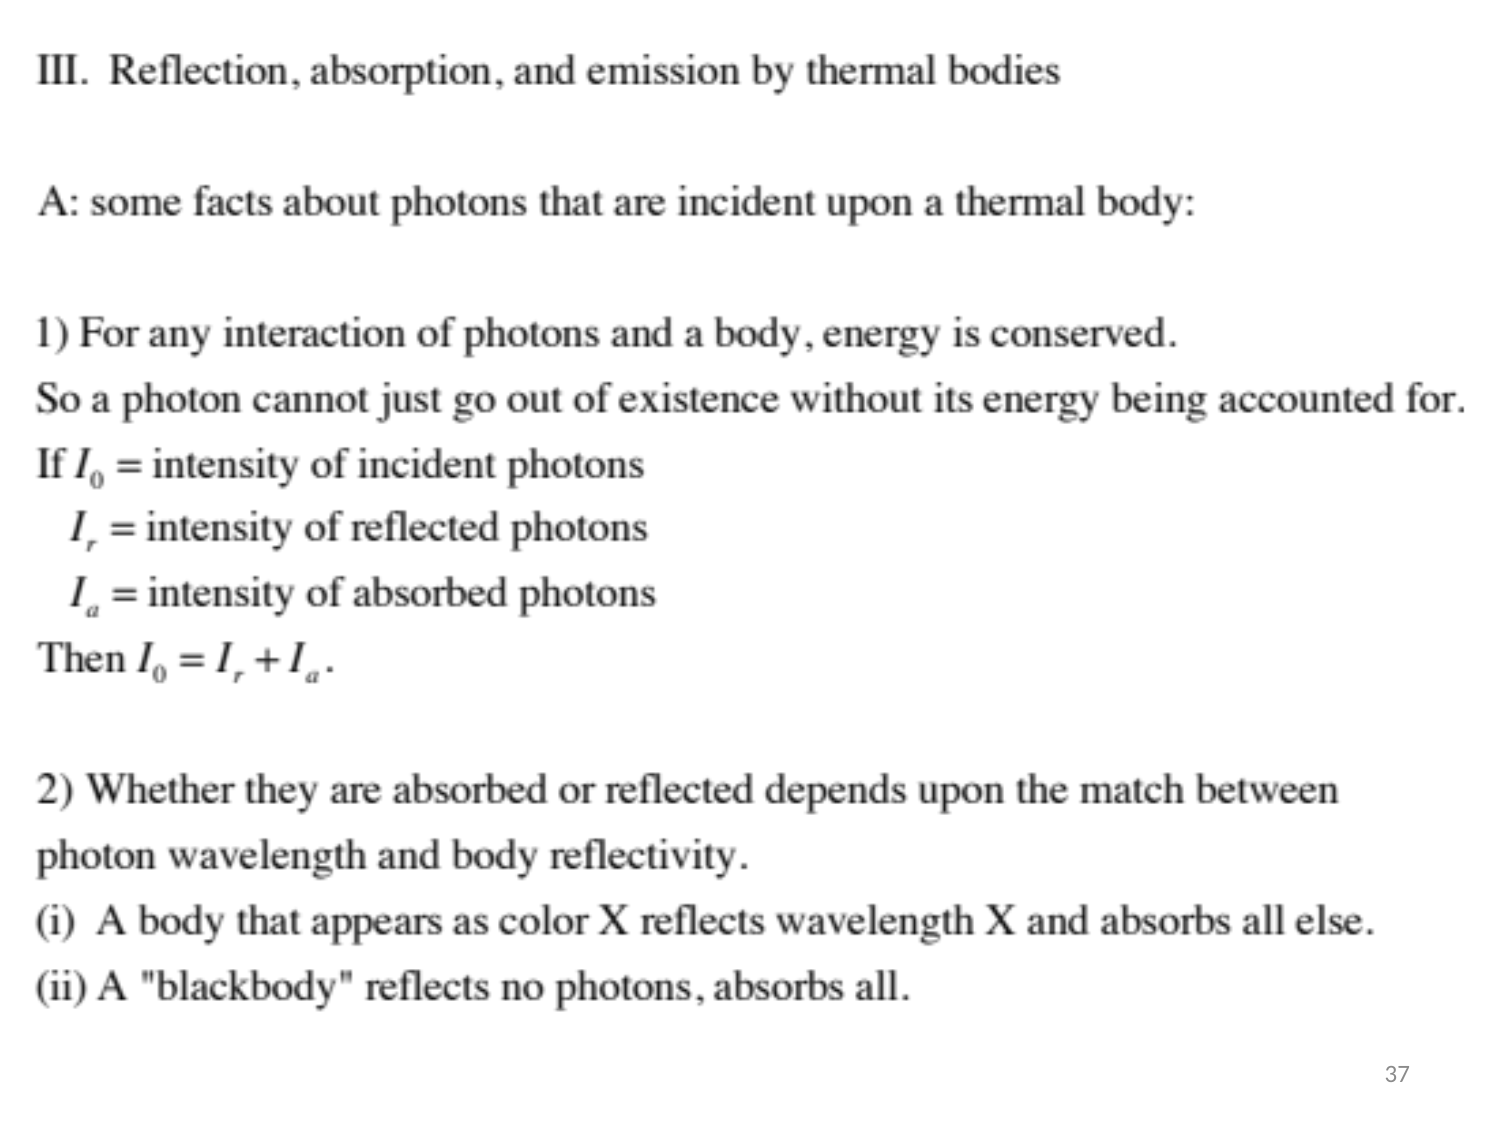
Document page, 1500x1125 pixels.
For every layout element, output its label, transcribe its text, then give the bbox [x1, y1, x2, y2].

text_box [31, 44, 1465, 1015]
slide_number 362 [1074, 1042, 1425, 1103]
